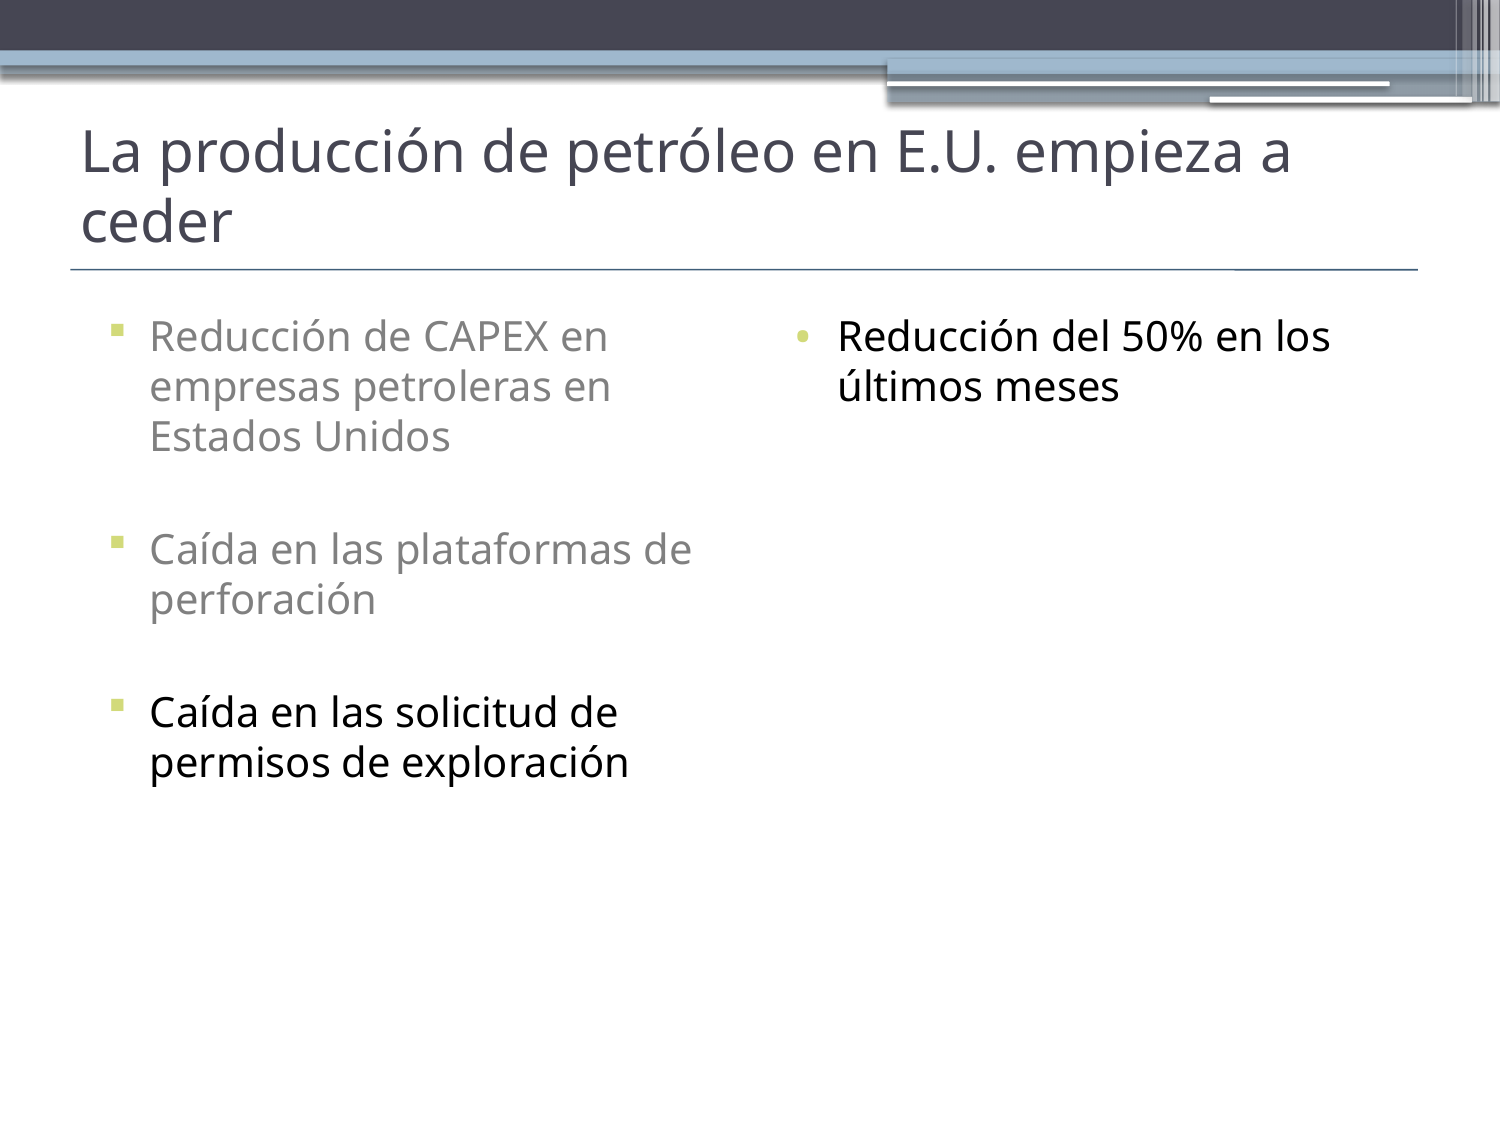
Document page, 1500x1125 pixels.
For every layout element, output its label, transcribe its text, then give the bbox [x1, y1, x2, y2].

list Reducción de CAPEX en empresas petroleras en Estados Unidos Caída en las plataformas de perforación Caída en las solicitud de permisos de exploración [74, 302, 738, 1046]
list Reducción del 50% en los últimos meses [762, 302, 1426, 1046]
title La producción de petróleo en E.U. empieza a ceder [64, 136, 1448, 232]
